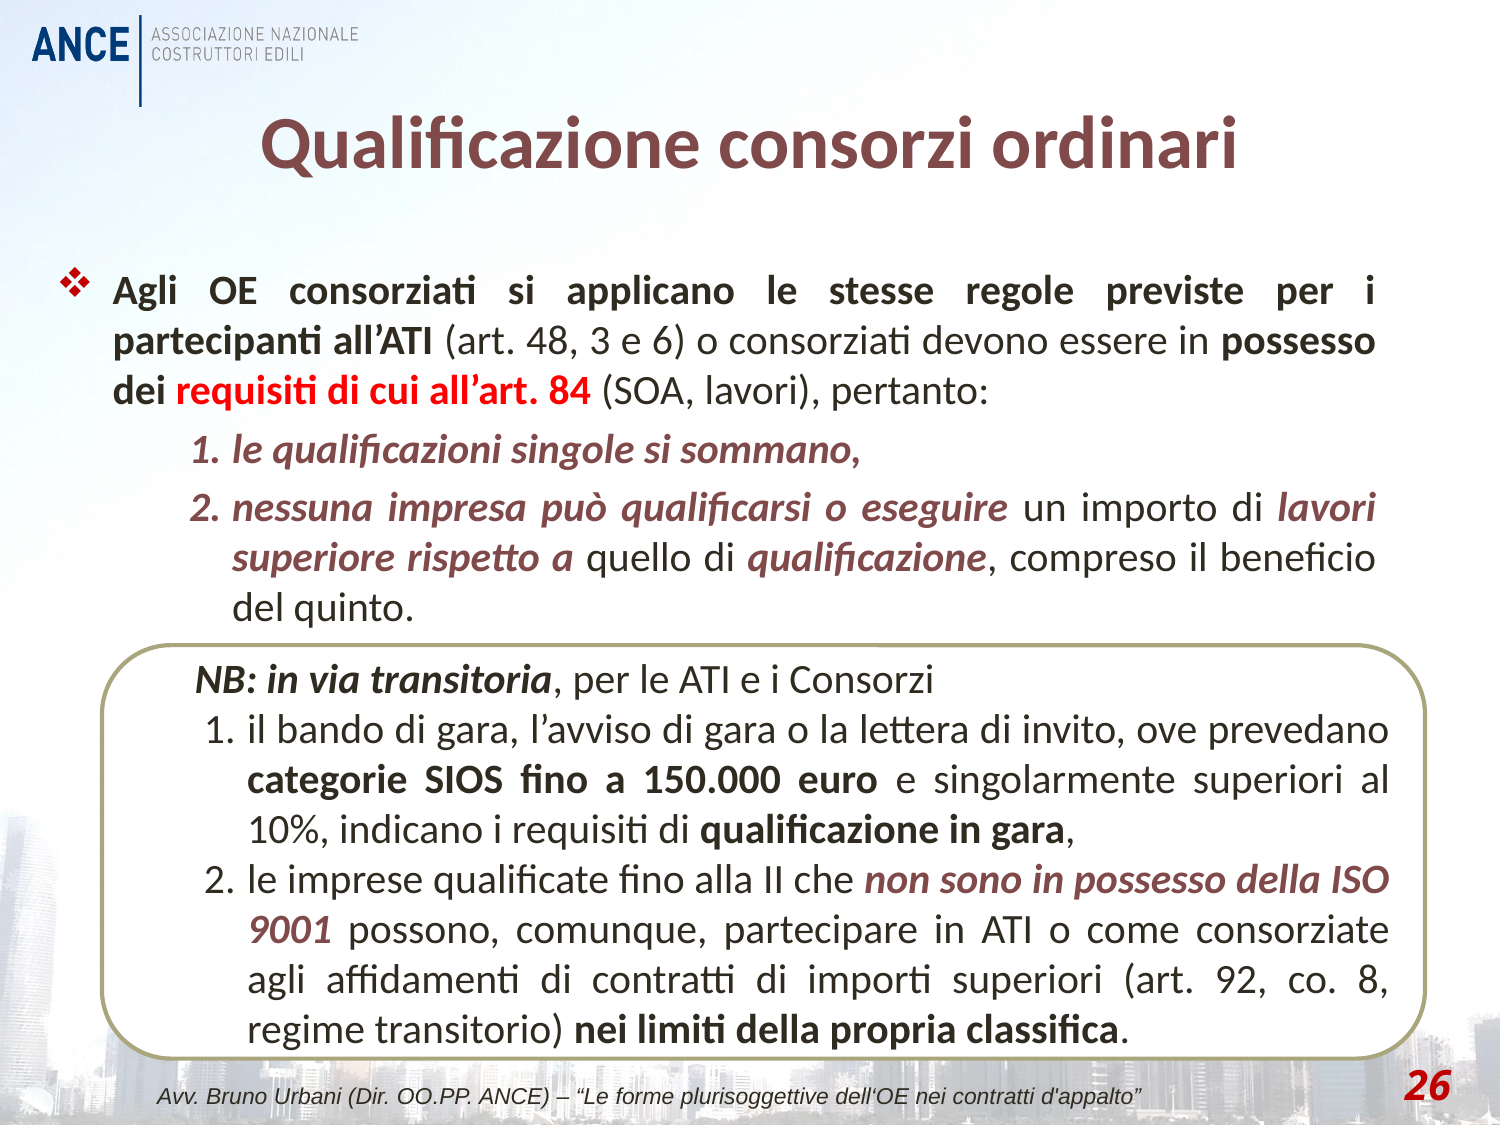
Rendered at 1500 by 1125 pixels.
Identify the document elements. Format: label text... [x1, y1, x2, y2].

picture [0, 15, 390, 107]
list Agli OE consorziati si applicano le stesse regole previste per i partecipanti all’ATI (art. 48, 3 e 6) o consorziati devono essere in possesso dei requisiti di cui all’art. 84 (SOA, lavori), pertanto: le qualificazioni singole si sommano, nessuna impresa può qualificarsi o eseguire un importo di lavori superiore rispetto a quello di qualificazione, compreso il beneficio del quinto. [41, 255, 1392, 1083]
text_box NB: in via transitoria, per le ATI e i Consorzi il bando di gara, l’avviso di gara o la lettera di invito, ove prevedano categorie SIOS fino a 150.000 euro e singolarmente superiori al 10%, indicano i requisiti di qualificazione in gara, le imprese qualificate fino alla II che non sono in possesso della ISO 9001 possono, comunque, partecipare in ATI o come consorziate agli affidamenti di contratti di importi superiori (art. 92, co. 8, regime transitorio) nei limiti della propria classifica. [99, 643, 1428, 1061]
title Qualificazione consorzi ordinari [75, 45, 1425, 233]
